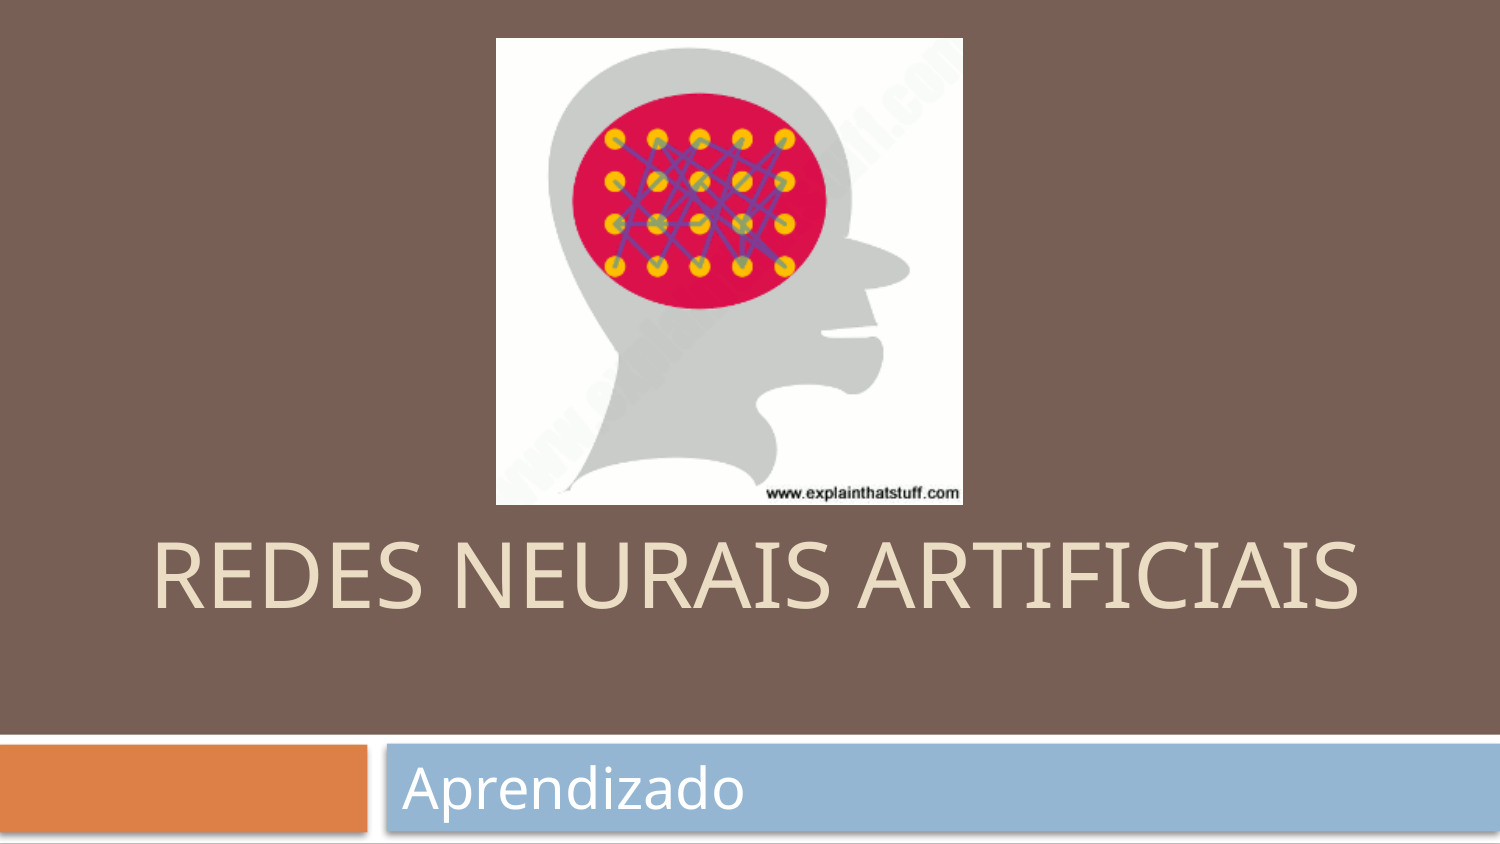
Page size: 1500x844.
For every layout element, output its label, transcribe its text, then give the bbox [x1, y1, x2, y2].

picture [496, 38, 963, 505]
subtitle Aprendizado [387, 744, 1488, 829]
title Redes neurais artificiais [50, 493, 1463, 635]
